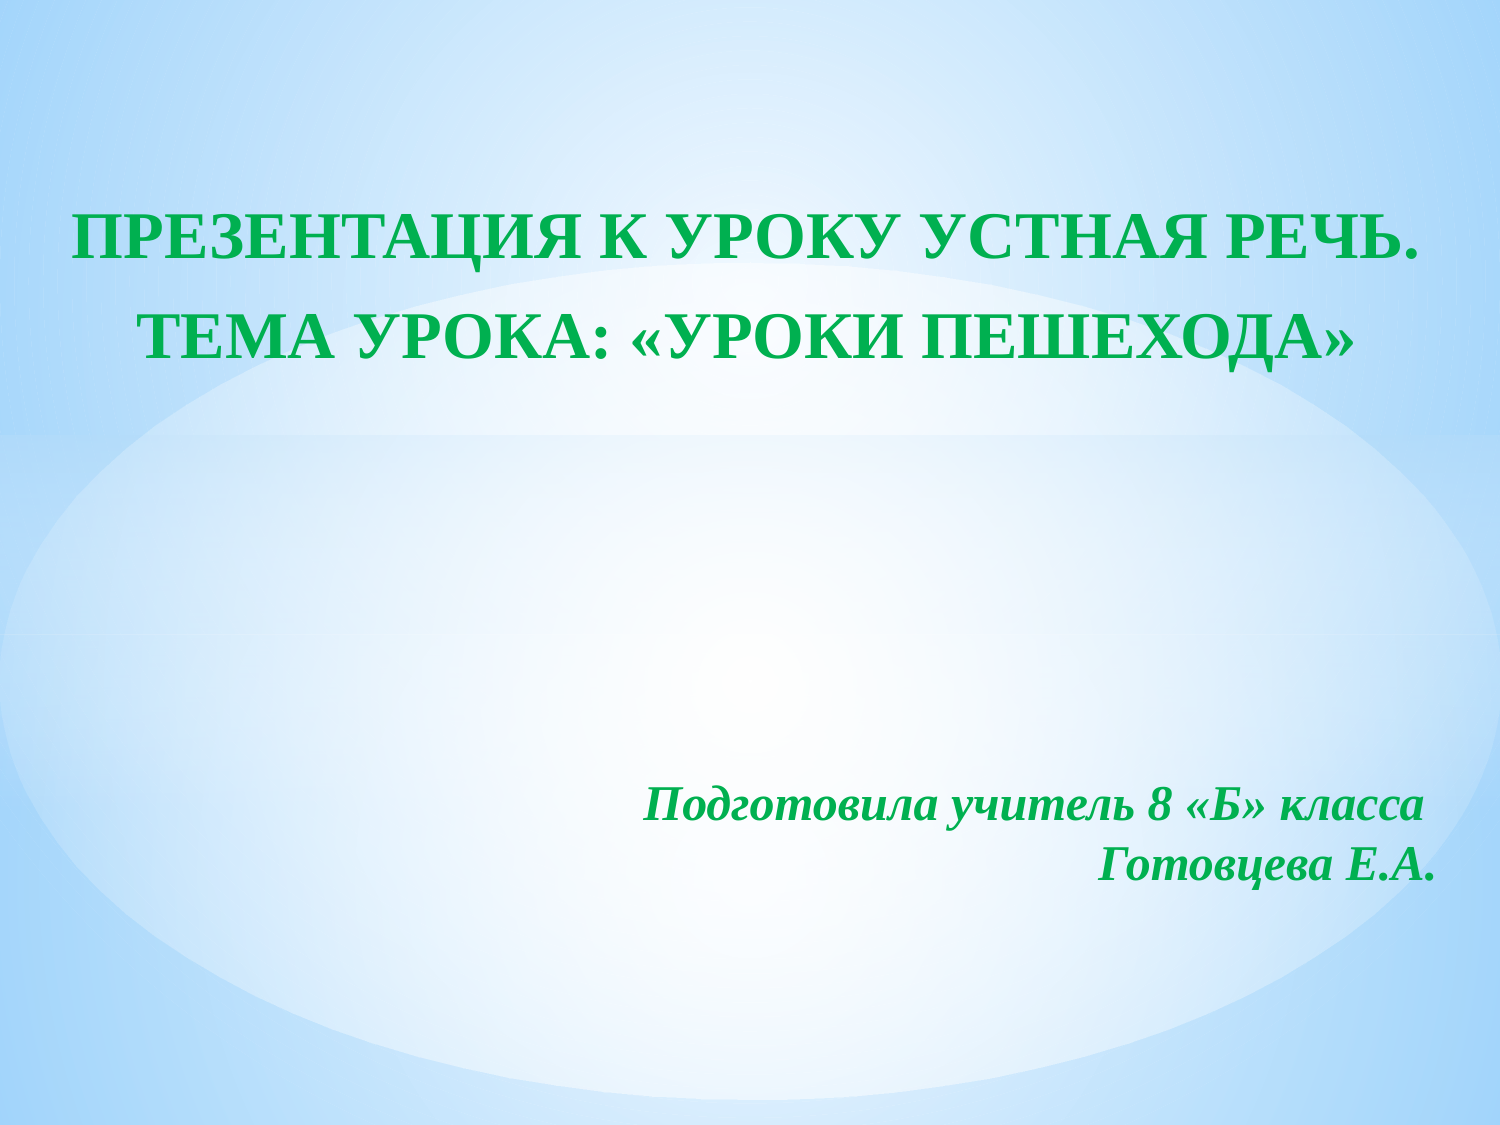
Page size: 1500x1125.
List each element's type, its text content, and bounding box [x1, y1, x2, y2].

title Подготовила учитель 8 «Б» класса Готовцева Е.А. [64, 763, 1453, 964]
subtitle ПРЕЗЕНТАЦИЯ К УРОКУ УСТНАЯ РЕЧЬ. ТЕМА УРОКА: «УРОКИ ПЕШЕХОДА» [53, 184, 1441, 457]
